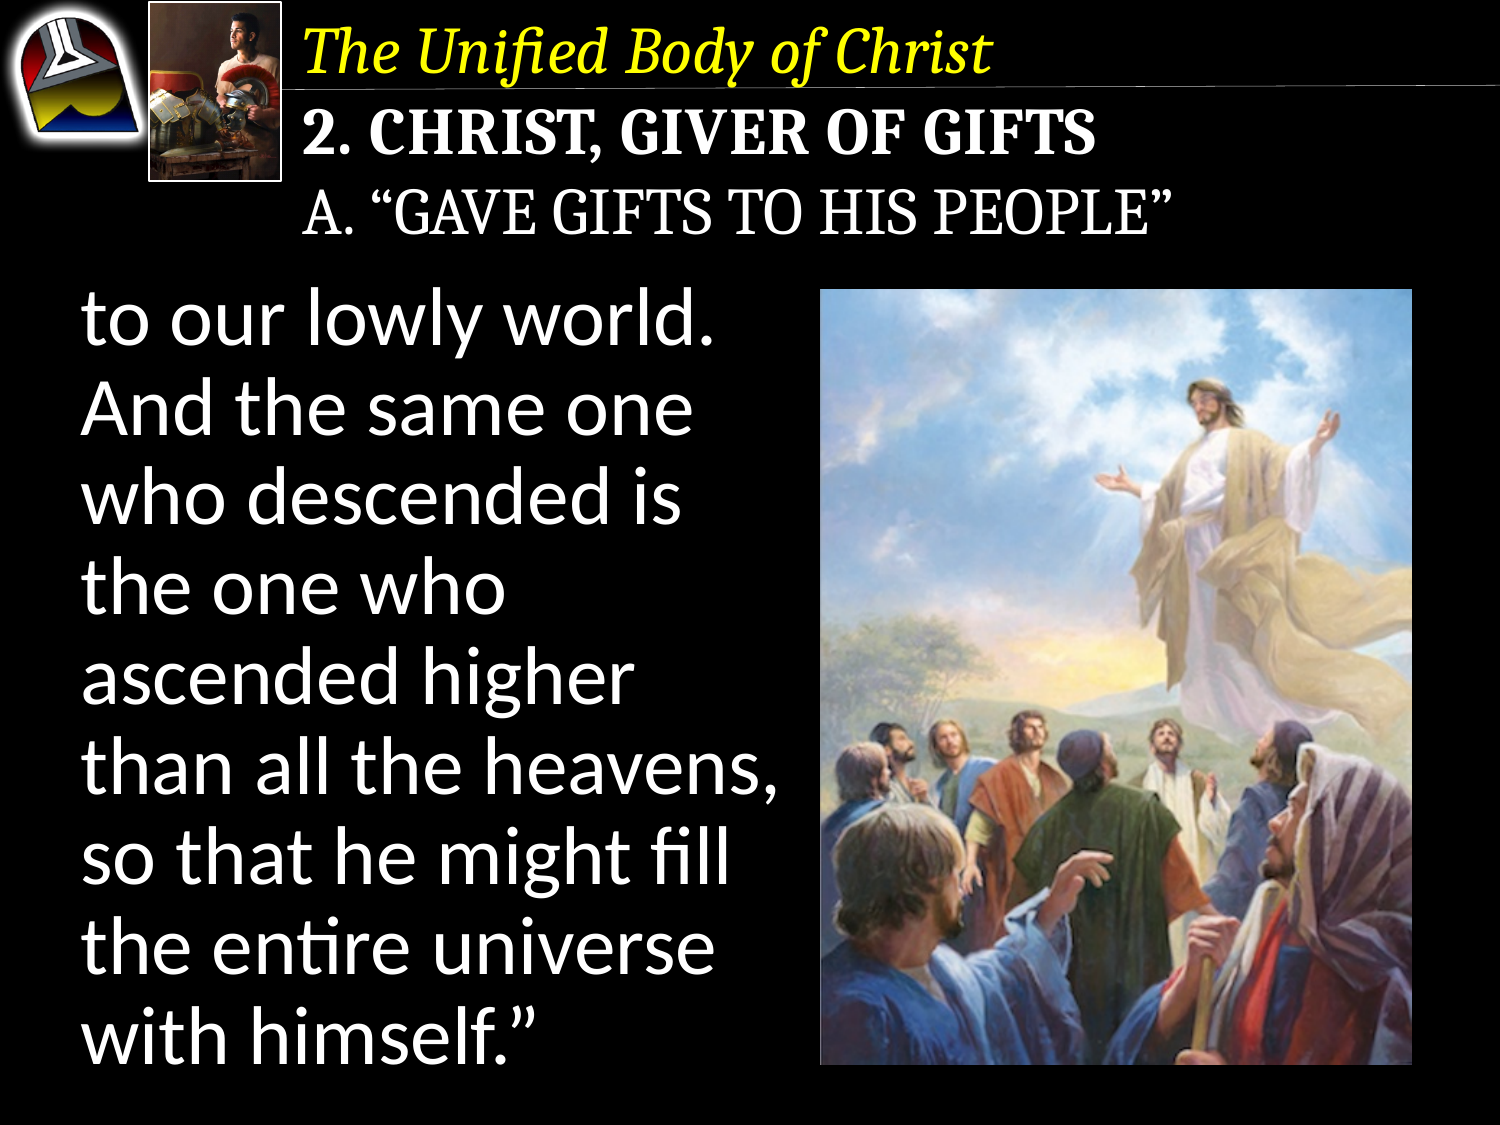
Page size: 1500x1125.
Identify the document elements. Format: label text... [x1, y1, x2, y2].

text_box to our lowly world. And the same one who descended is the one who ascended higher than all the heavens, so that he might fill the entire universe with himself.” [35, 265, 786, 1090]
picture [820, 289, 1412, 1065]
text_box The Unified Body of Christ 2. Christ, Giver of Gifts a. “Gave Gifts to His People” [282, 0, 1499, 256]
picture [150, 3, 280, 180]
picture [0, 0, 160, 154]
